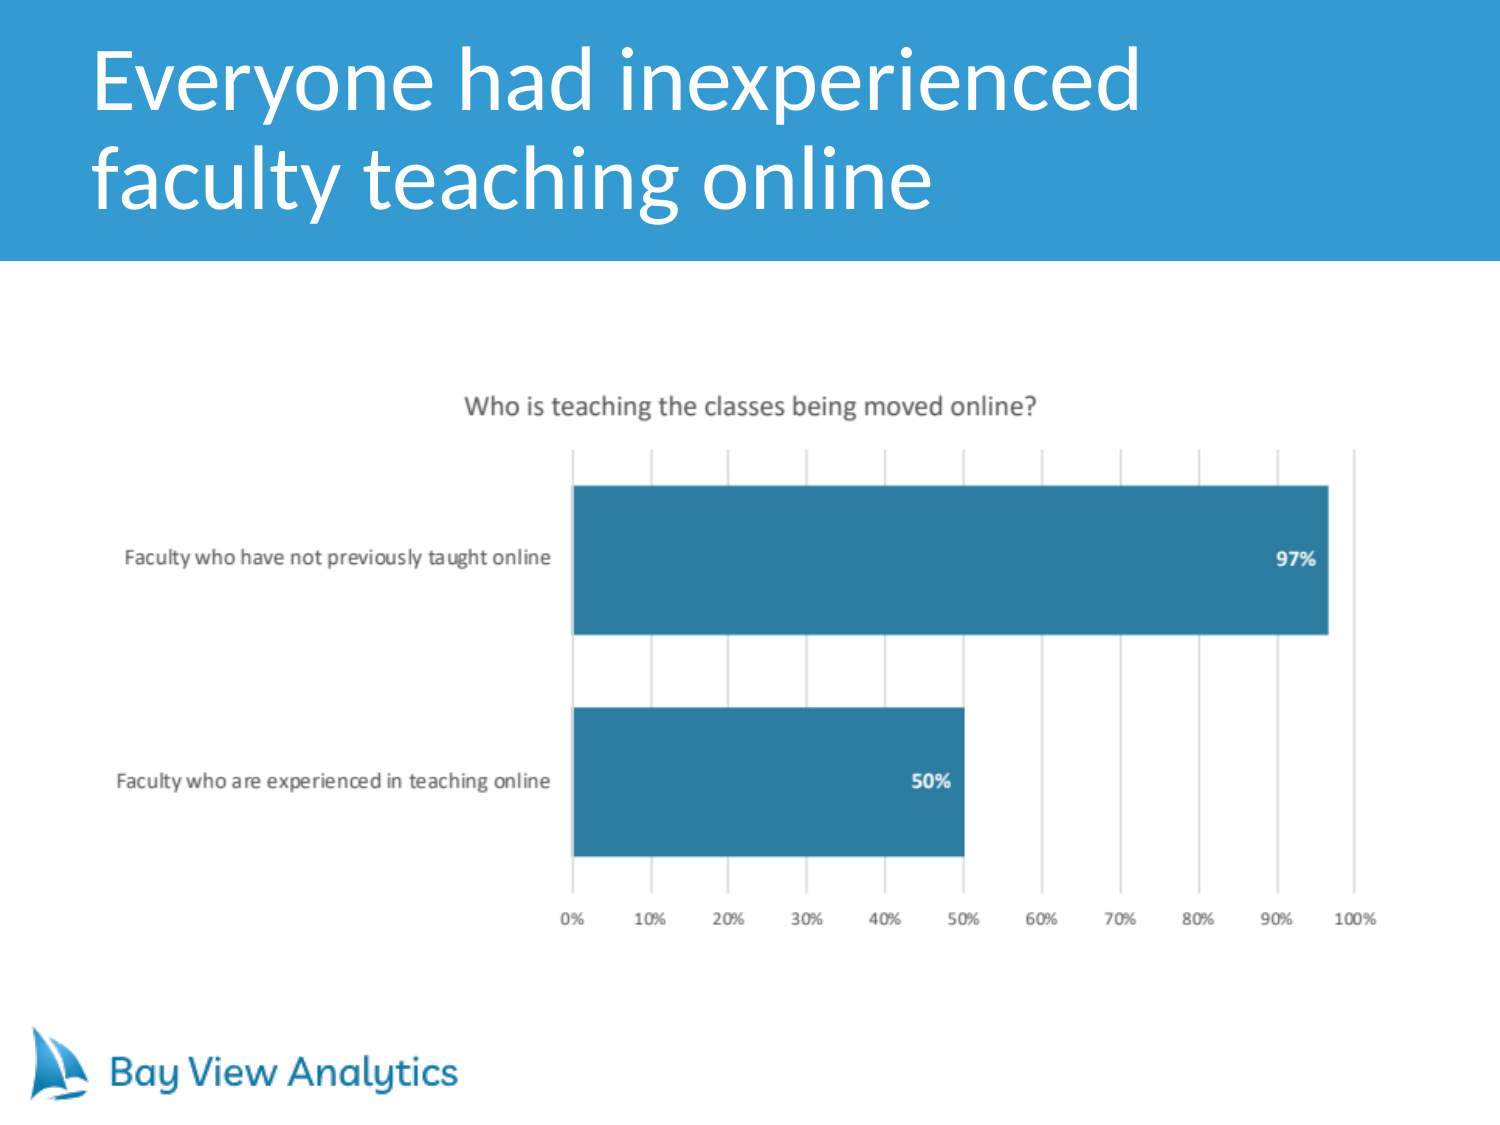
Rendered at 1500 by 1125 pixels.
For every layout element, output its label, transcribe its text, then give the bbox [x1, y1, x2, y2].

picture [29, 1025, 473, 1103]
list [103, 372, 1397, 941]
title Everyone had inexperienced faculty teaching online [76, 21, 1371, 239]
text_box [0, 0, 1500, 261]
